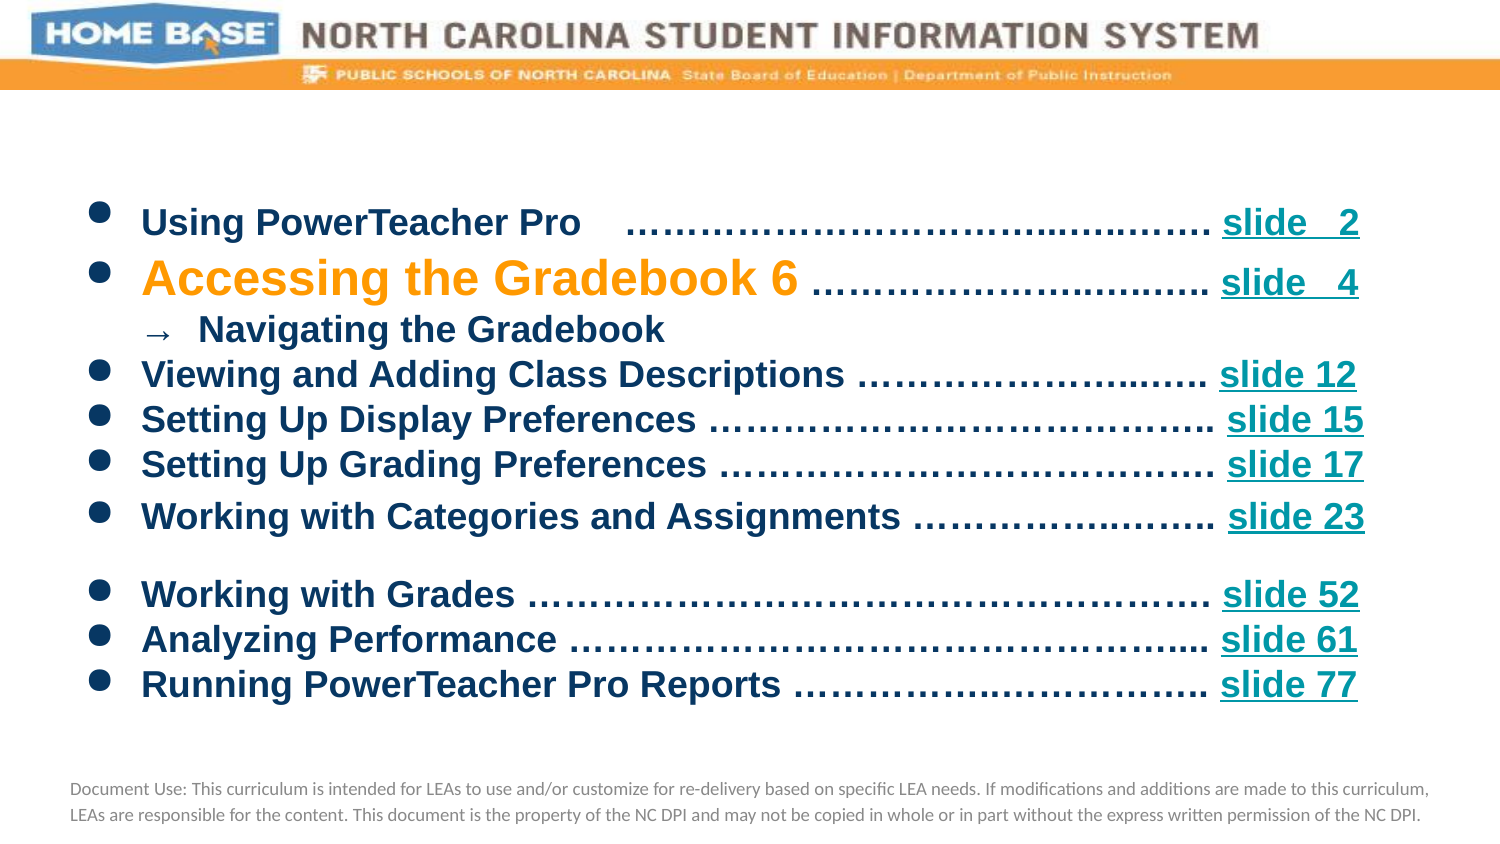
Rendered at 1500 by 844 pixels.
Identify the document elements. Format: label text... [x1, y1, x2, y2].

subtitle Using PowerTeacher Pro ……………………………...…..……. slide 2 Accessing the Gradebook 6 …………………..…..….. slide 4 → Navigating the Gradebook Viewing and Adding Class Descriptions …………………...….. slide 12 Setting Up Display Preferences ………………………………….. slide 15 Setting Up Grading Preferences …………………………………. slide 17 Working with Categories and Assignments ……………..…….. slide 23 Working with Grades ………………………………………………. slide 52 Analyzing Performance ………………………………………….... slide 61 Running PowerTeacher Pro Reports ……………..…………….. slide 77 [51, 125, 1449, 764]
picture [0, 0, 1500, 90]
